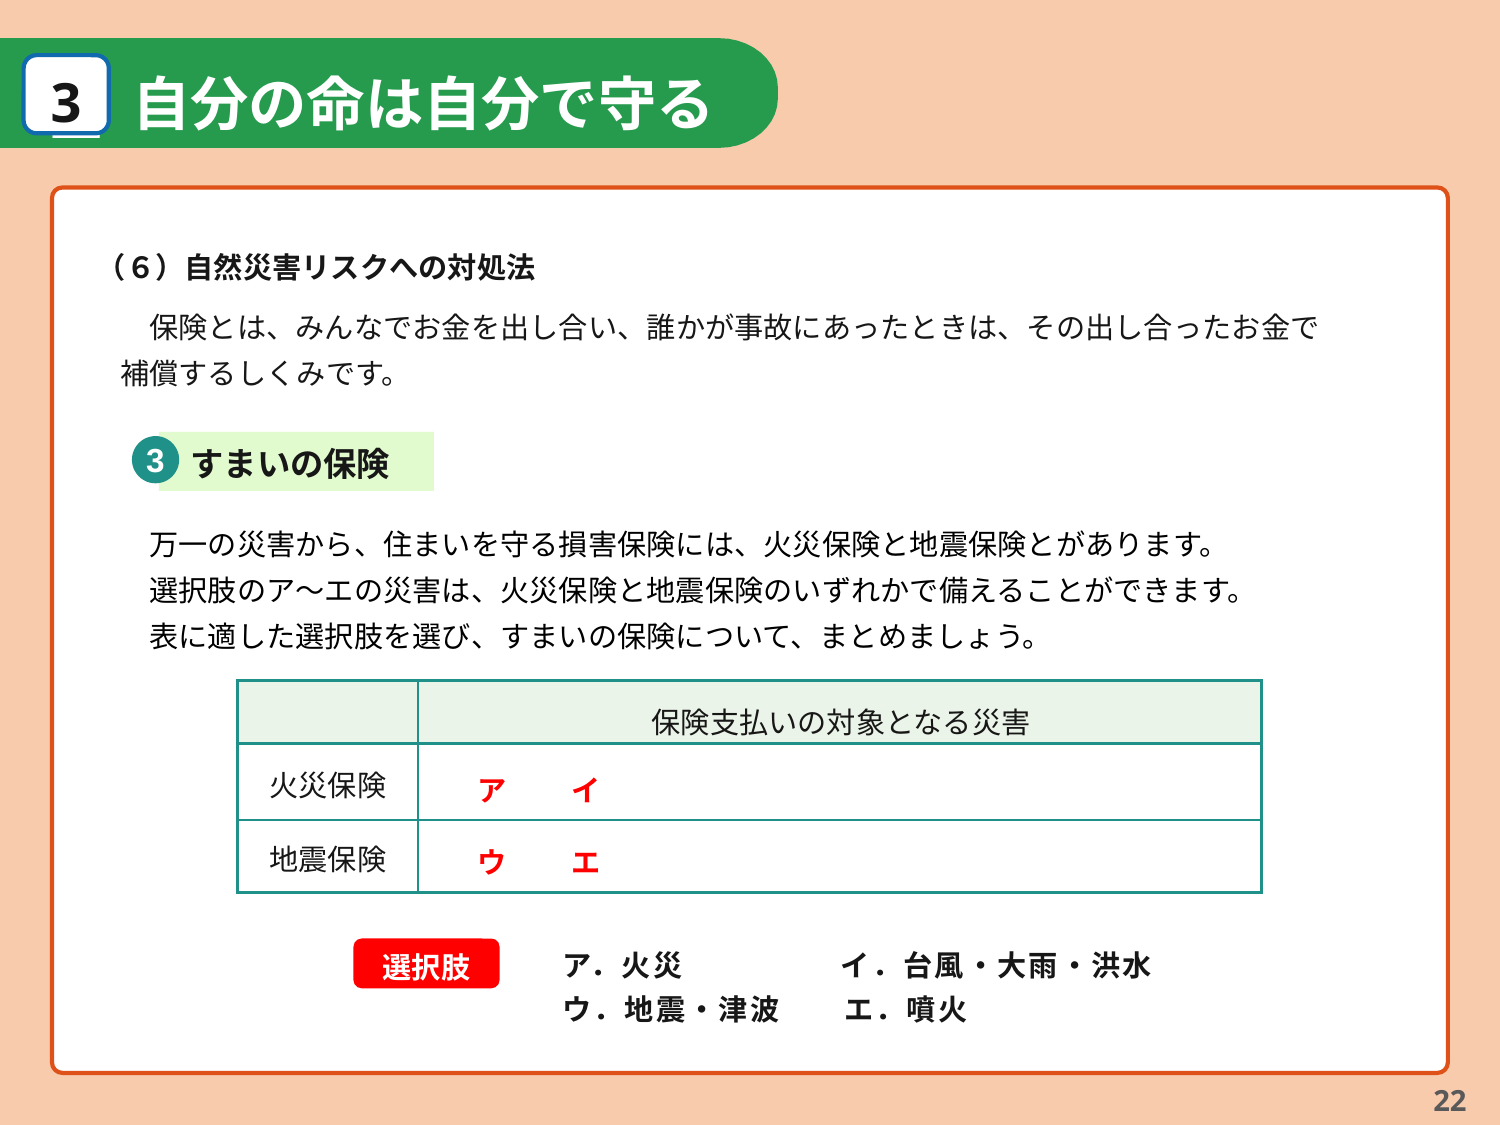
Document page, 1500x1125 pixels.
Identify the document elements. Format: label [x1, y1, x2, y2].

text_box [87, 212, 1411, 1049]
text_box [52, 187, 1448, 1073]
text_box [0, 38, 762, 148]
text_box [769, 61, 778, 125]
text_box [96, 226, 1380, 389]
text_box [12, 53, 769, 157]
text_box [120, 431, 1388, 1027]
